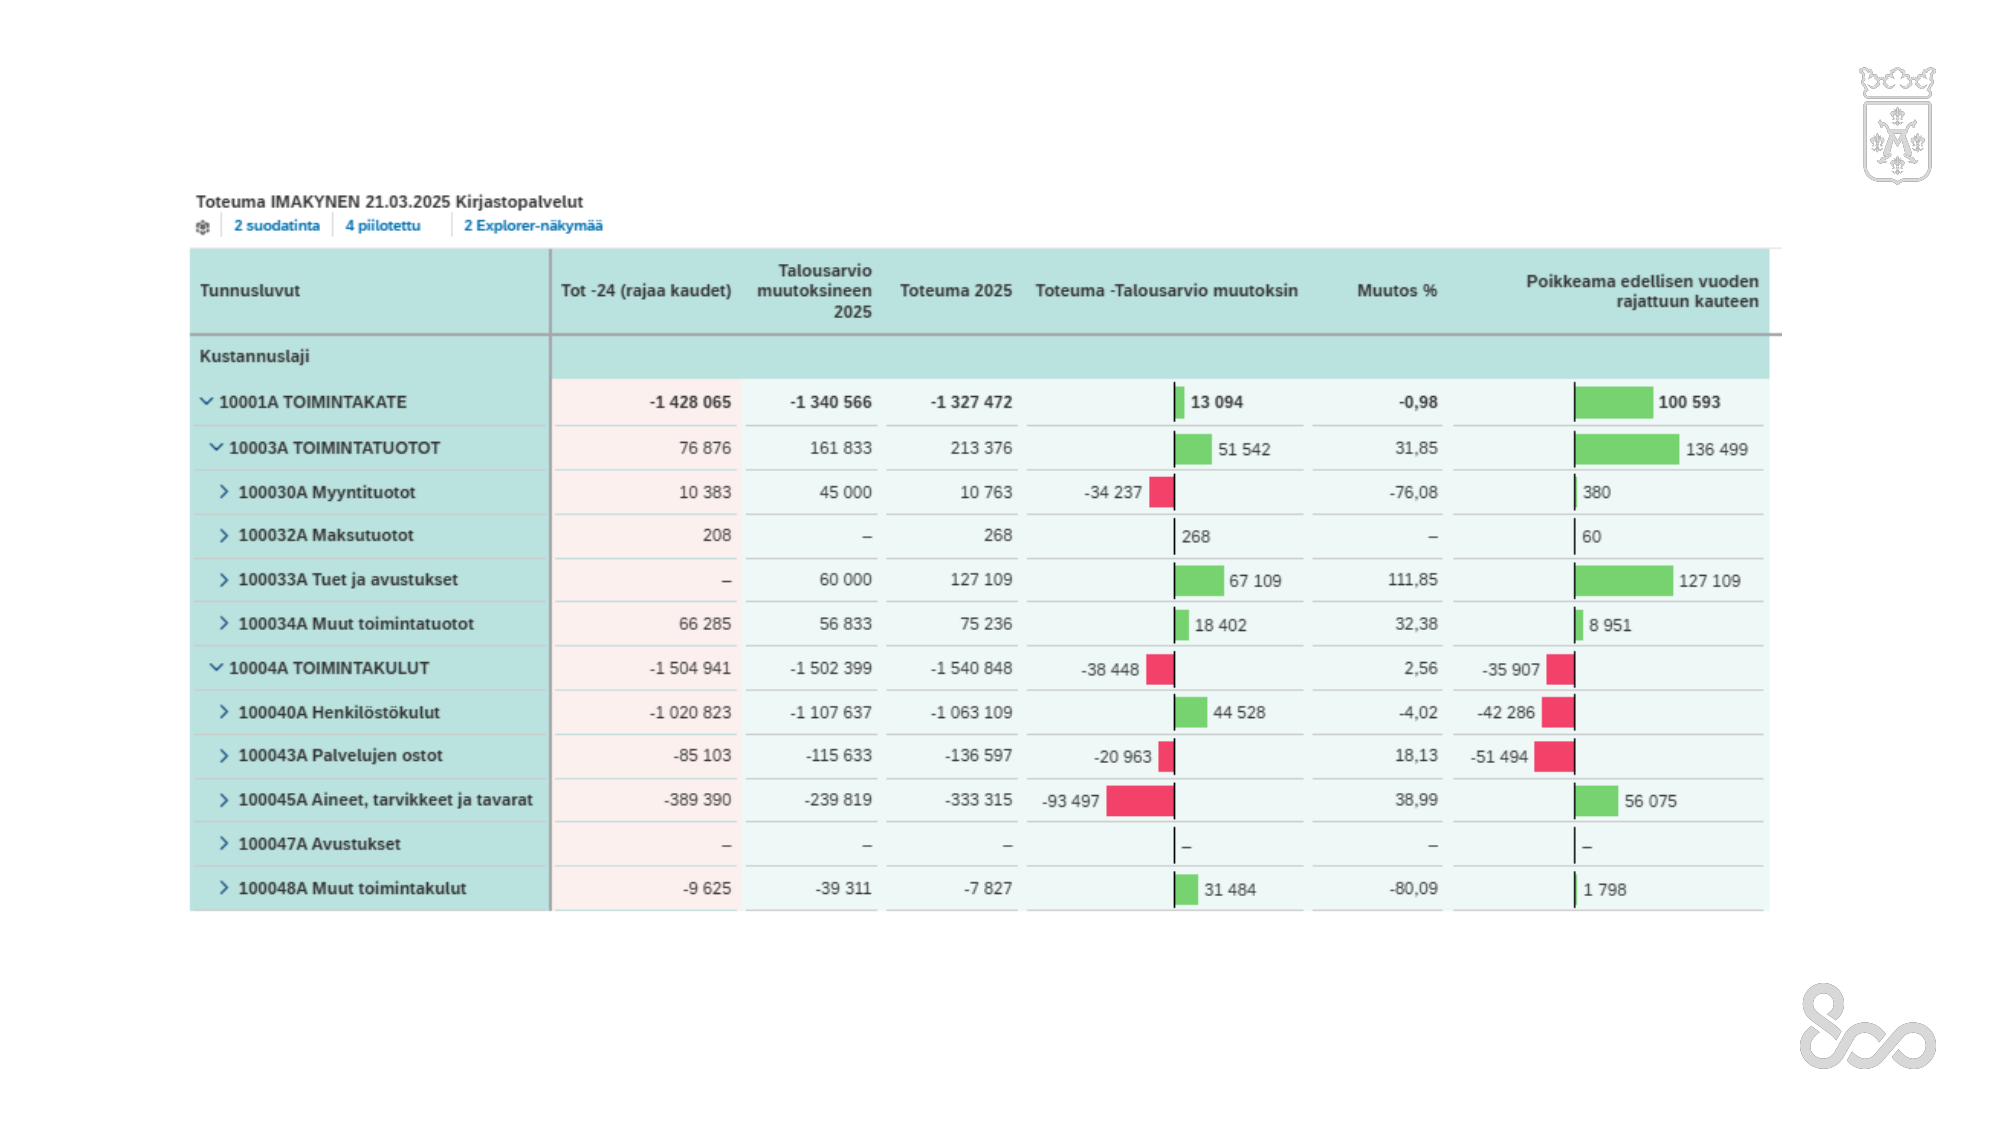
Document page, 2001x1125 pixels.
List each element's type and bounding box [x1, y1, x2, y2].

picture [1800, 983, 1936, 1069]
picture [180, 185, 1783, 923]
picture [1859, 67, 1936, 185]
